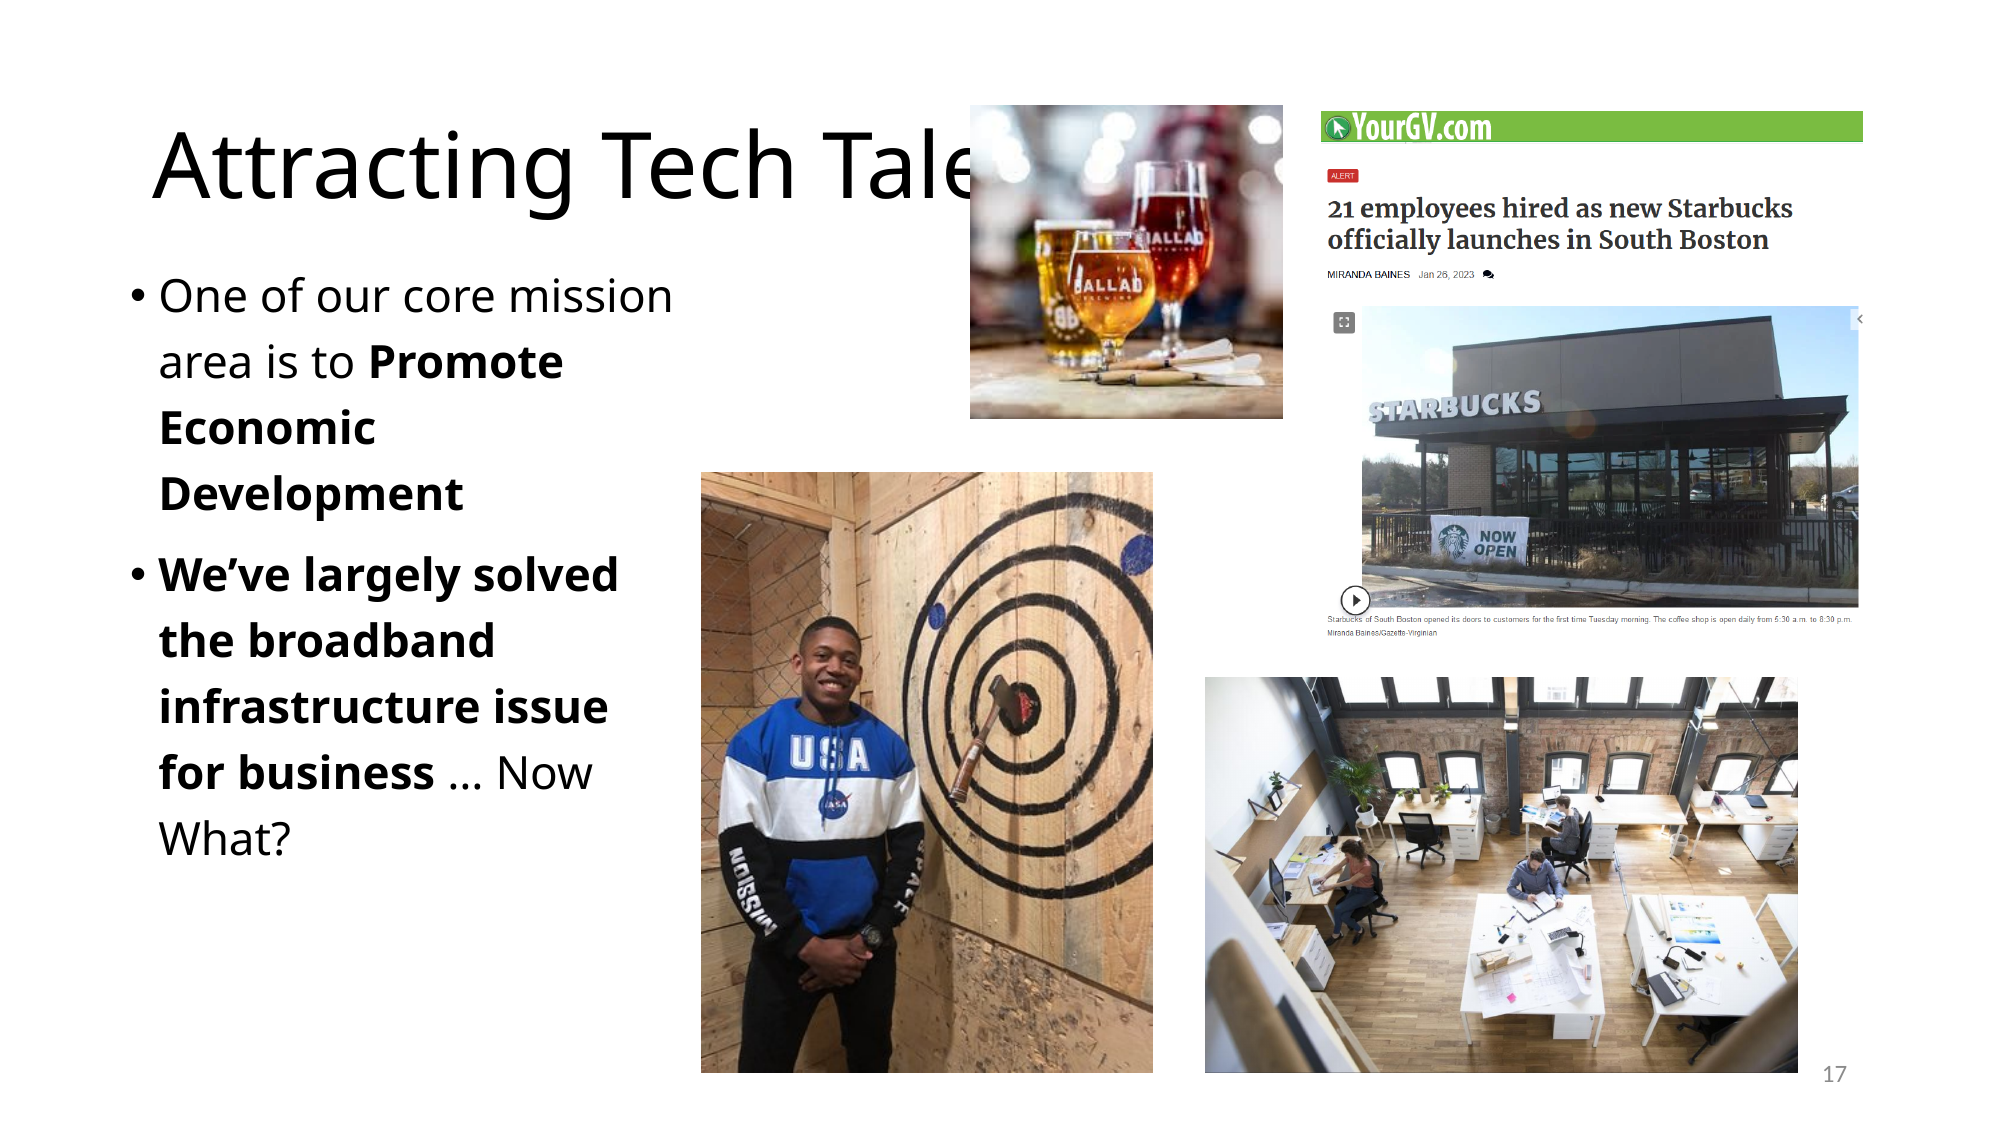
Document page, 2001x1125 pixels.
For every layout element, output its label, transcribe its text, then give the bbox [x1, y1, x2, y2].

title Attracting Tech Talent [137, 59, 1863, 278]
picture [1205, 677, 1798, 1073]
picture [1321, 111, 1863, 643]
slide_number 17 [1412, 1042, 1863, 1103]
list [701, 471, 1153, 1073]
picture [970, 105, 1284, 419]
text_box One of our core mission area is to Promote Economic Development We’ve largely solved the broadband infrastructure issue for business … Now What? [115, 248, 698, 963]
